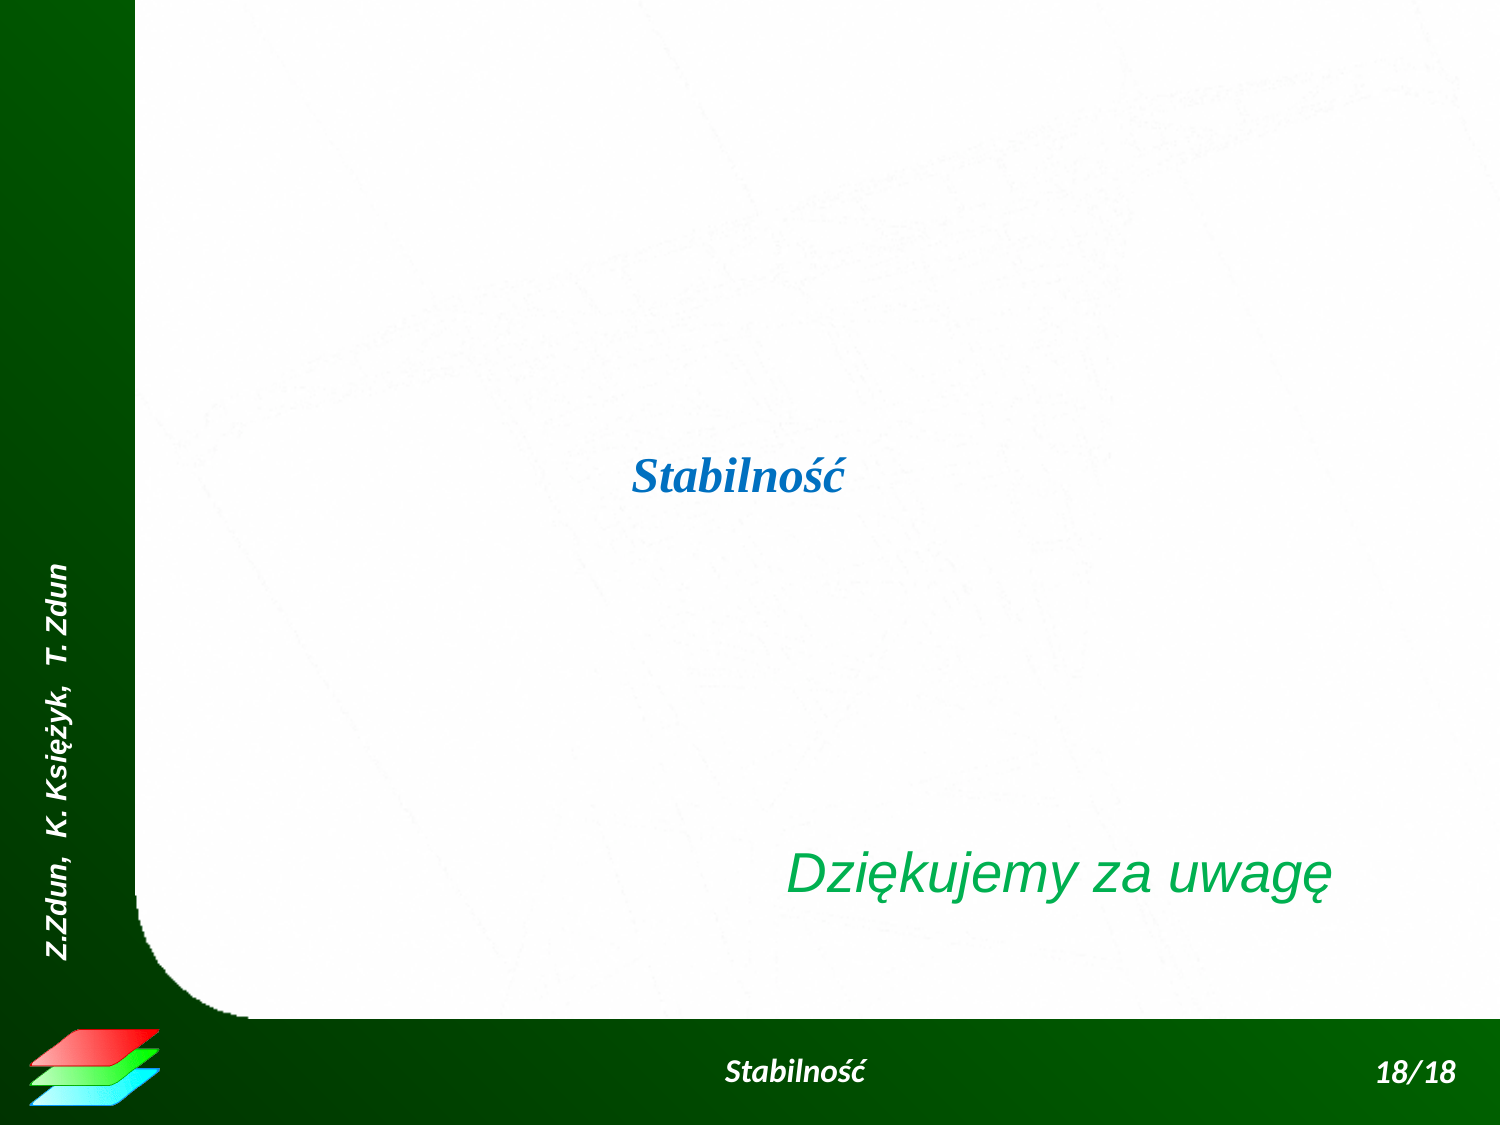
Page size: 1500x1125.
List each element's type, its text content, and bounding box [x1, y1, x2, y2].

text_box Stabilność [631, 442, 846, 503]
text_box Dziękujemy za uwagę [786, 835, 1447, 904]
picture [29, 1029, 160, 1106]
picture [135, 0, 1500, 1019]
